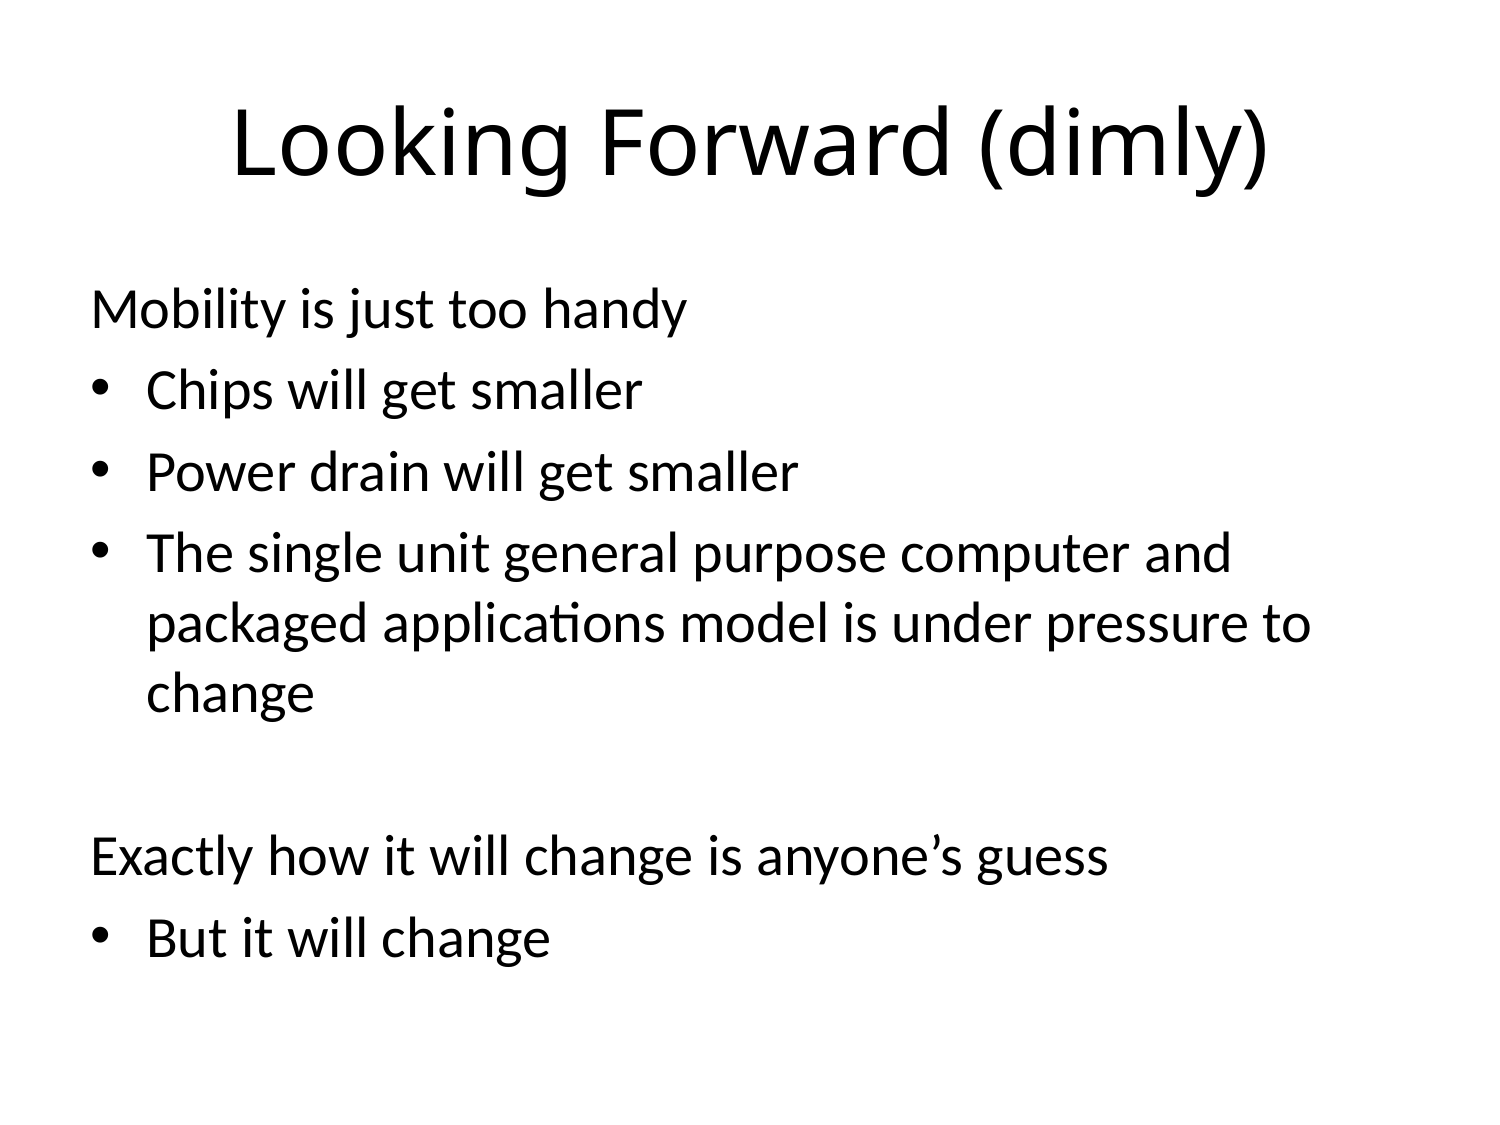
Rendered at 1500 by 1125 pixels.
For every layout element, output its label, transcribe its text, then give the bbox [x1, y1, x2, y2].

list Mobility is just too handy Chips will get smaller Power drain will get smaller The single unit general purpose computer and packaged applications model is under pressure to change Exactly how it will change is anyone’s guess But it will change [75, 262, 1425, 1005]
title Looking Forward (dimly) [75, 45, 1425, 233]
